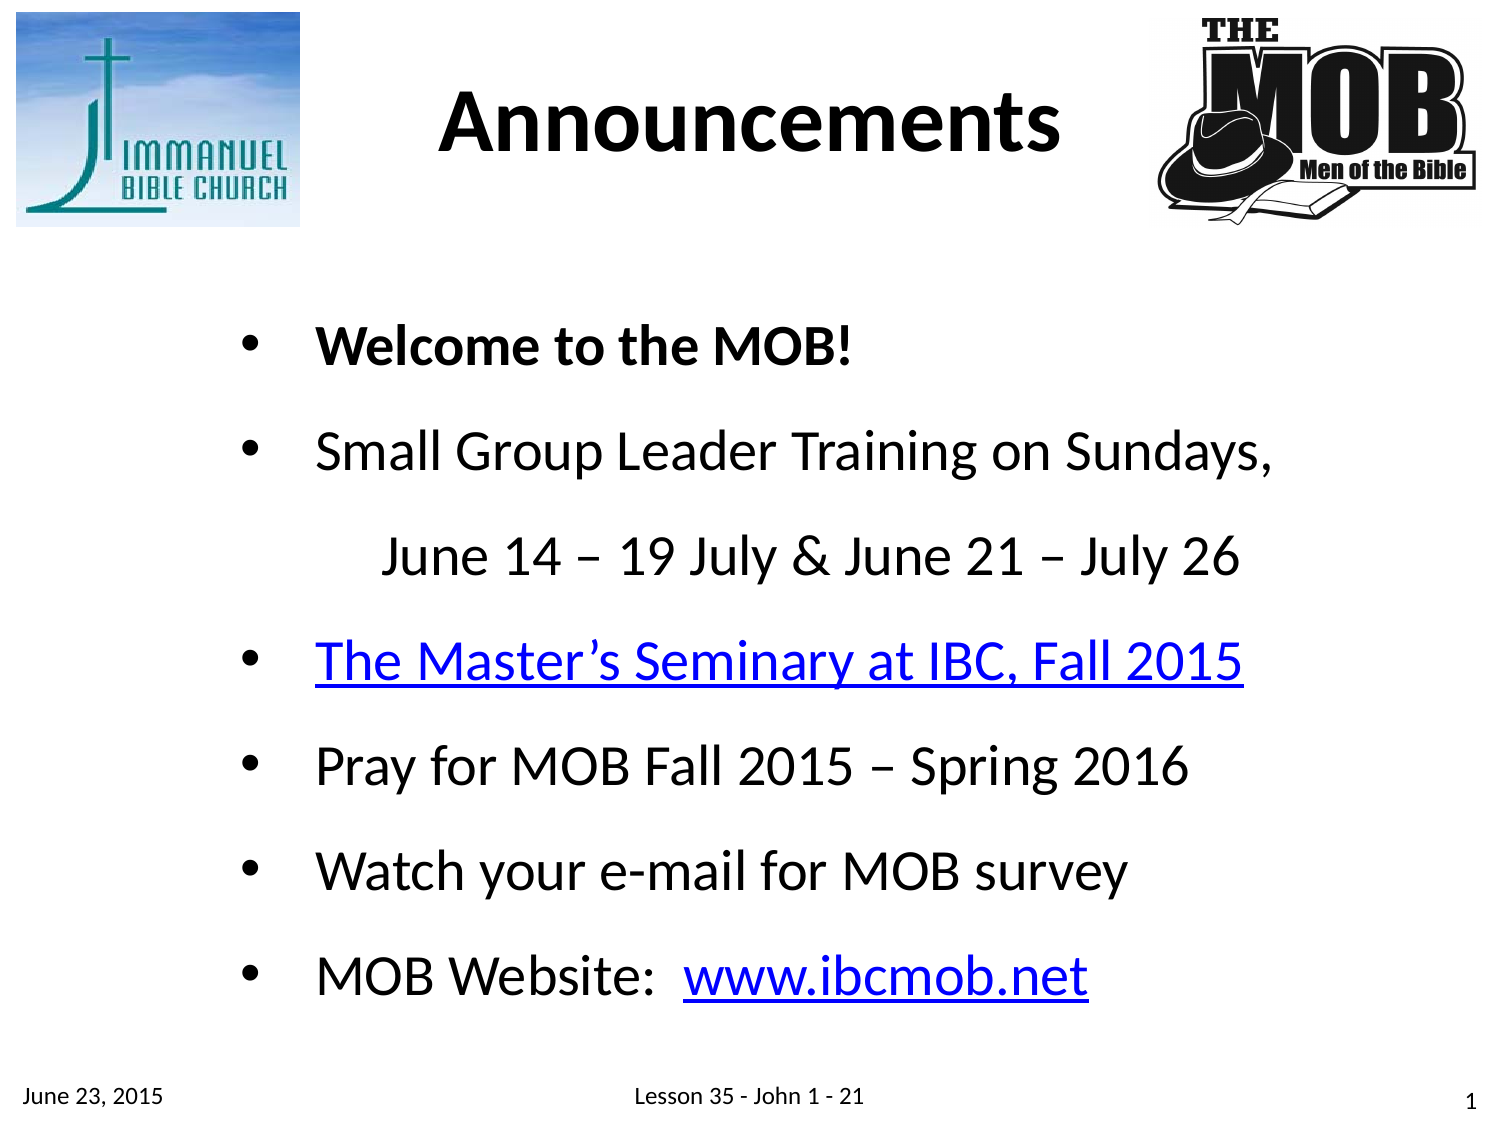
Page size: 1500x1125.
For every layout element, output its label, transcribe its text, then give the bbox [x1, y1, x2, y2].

text_box Welcome to the MOB! Small Group Leader Training on Sundays, June 14 – 19 July & June 21 – July 26 The Master’s Seminary at IBC, Fall 2015 Pray for MOB Fall 2015 – Spring 2016 Watch your e-mail for MOB survey MOB Website: www.ibcmob.net [224, 265, 1350, 1069]
slide_number 1 [1379, 1069, 1493, 1125]
picture [1149, 18, 1482, 228]
footer Lesson 35 - John 1 - 21 [313, 1065, 1244, 1125]
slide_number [7, 1065, 313, 1125]
text_box Announcements [420, 51, 1081, 178]
picture [16, 12, 300, 227]
